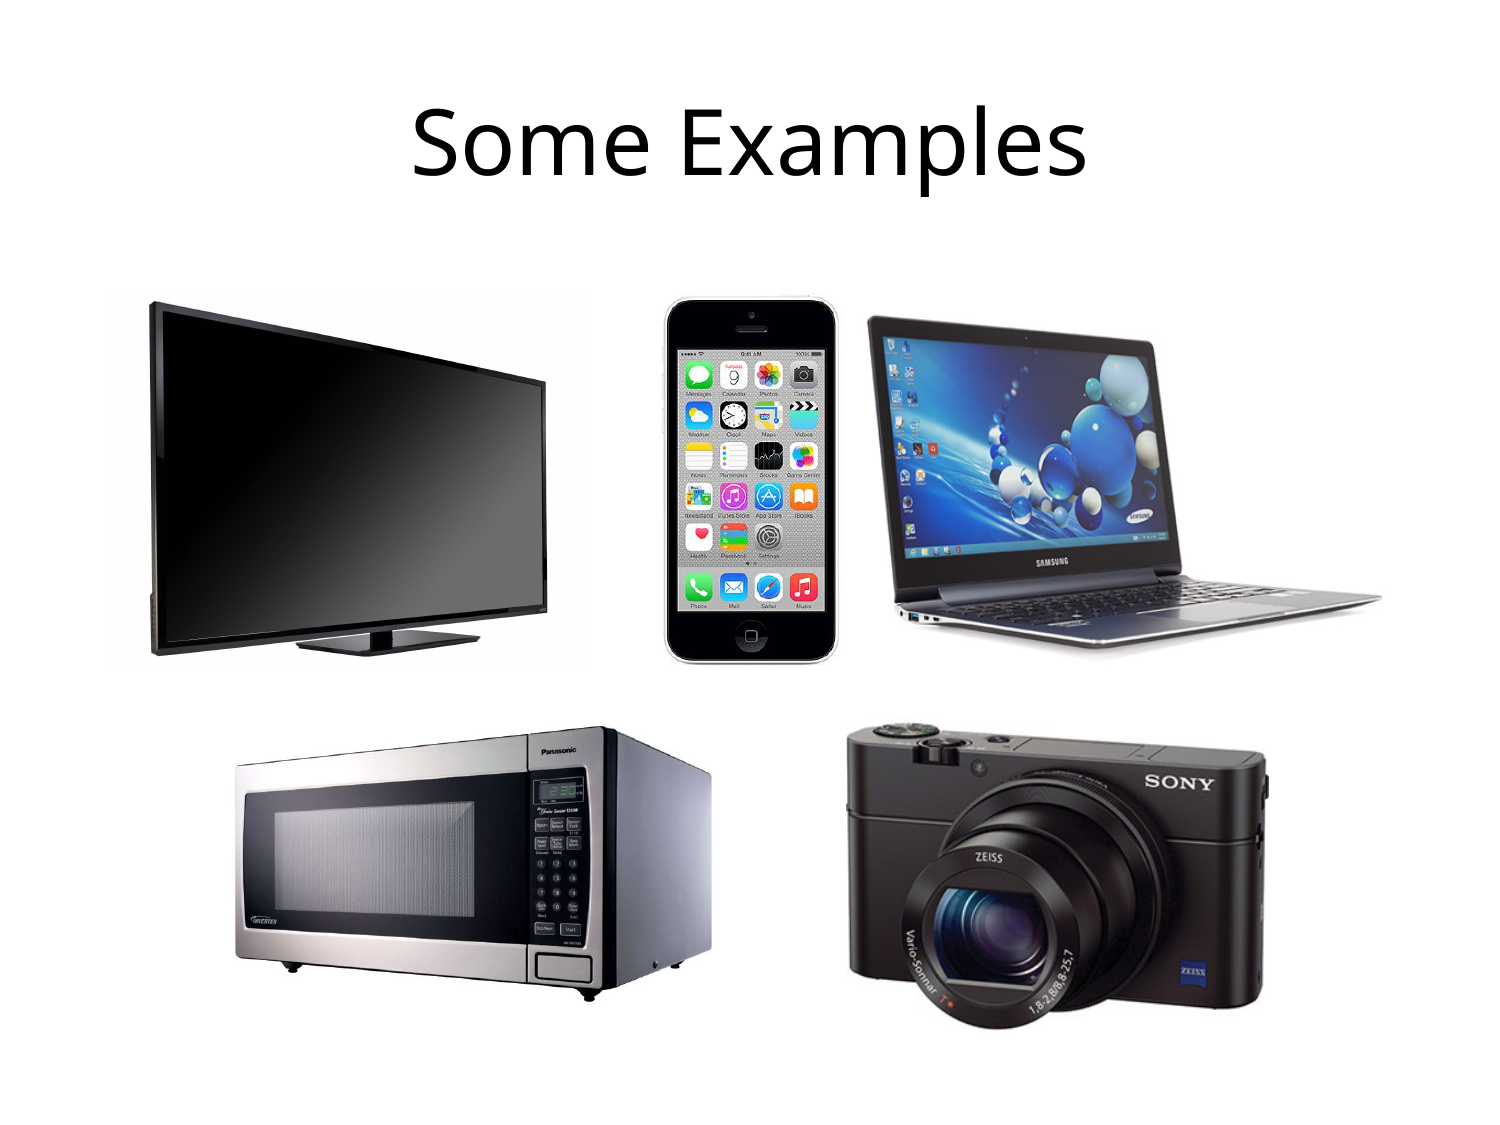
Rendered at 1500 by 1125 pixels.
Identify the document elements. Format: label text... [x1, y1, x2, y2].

picture [108, 292, 1396, 1089]
title Some Examples [75, 45, 1425, 233]
picture [194, 706, 751, 1019]
